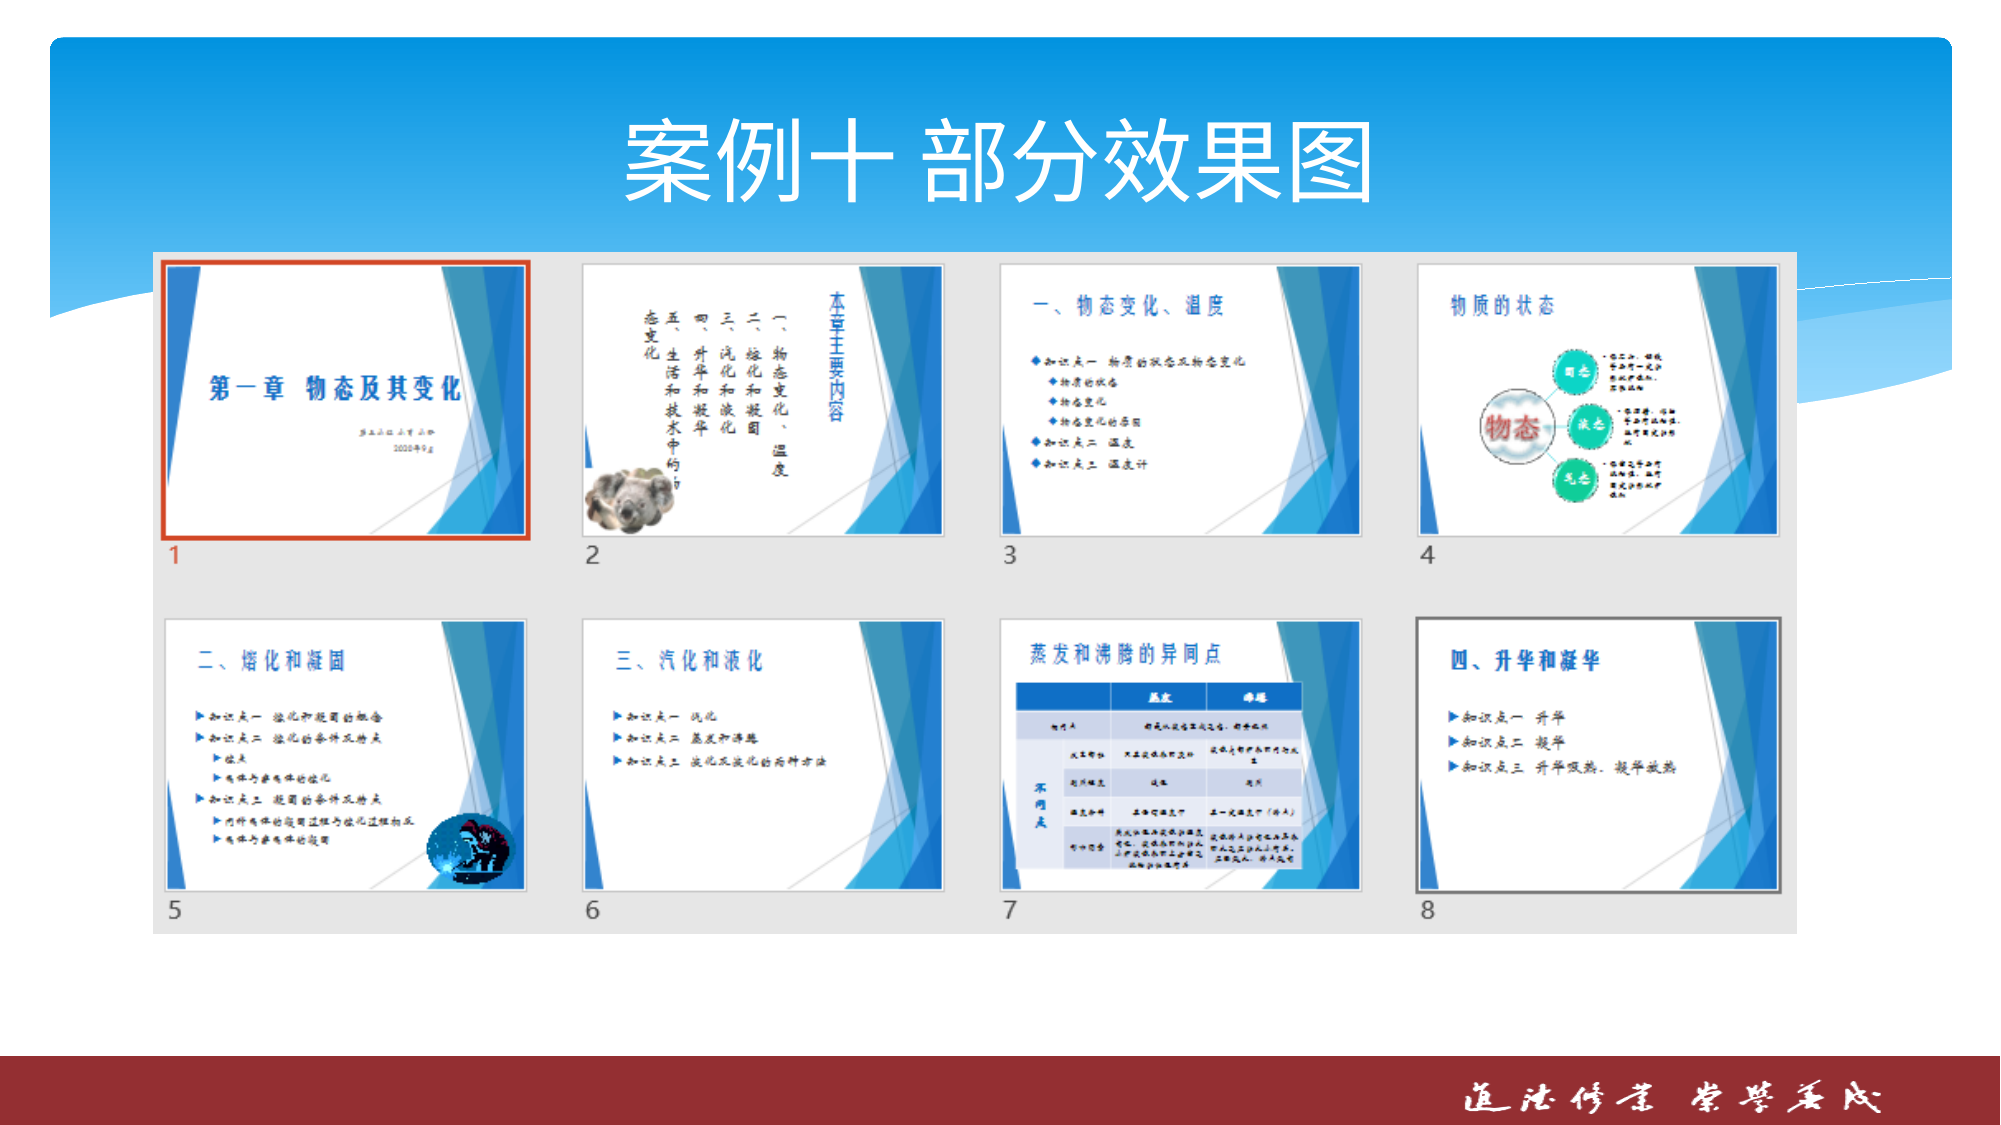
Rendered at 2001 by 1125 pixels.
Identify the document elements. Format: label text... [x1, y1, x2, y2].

picture [153, 252, 1797, 935]
picture [1456, 1076, 1891, 1118]
text_box [0, 1055, 2000, 1125]
title 案例十 部分效果图 [99, 55, 1900, 261]
